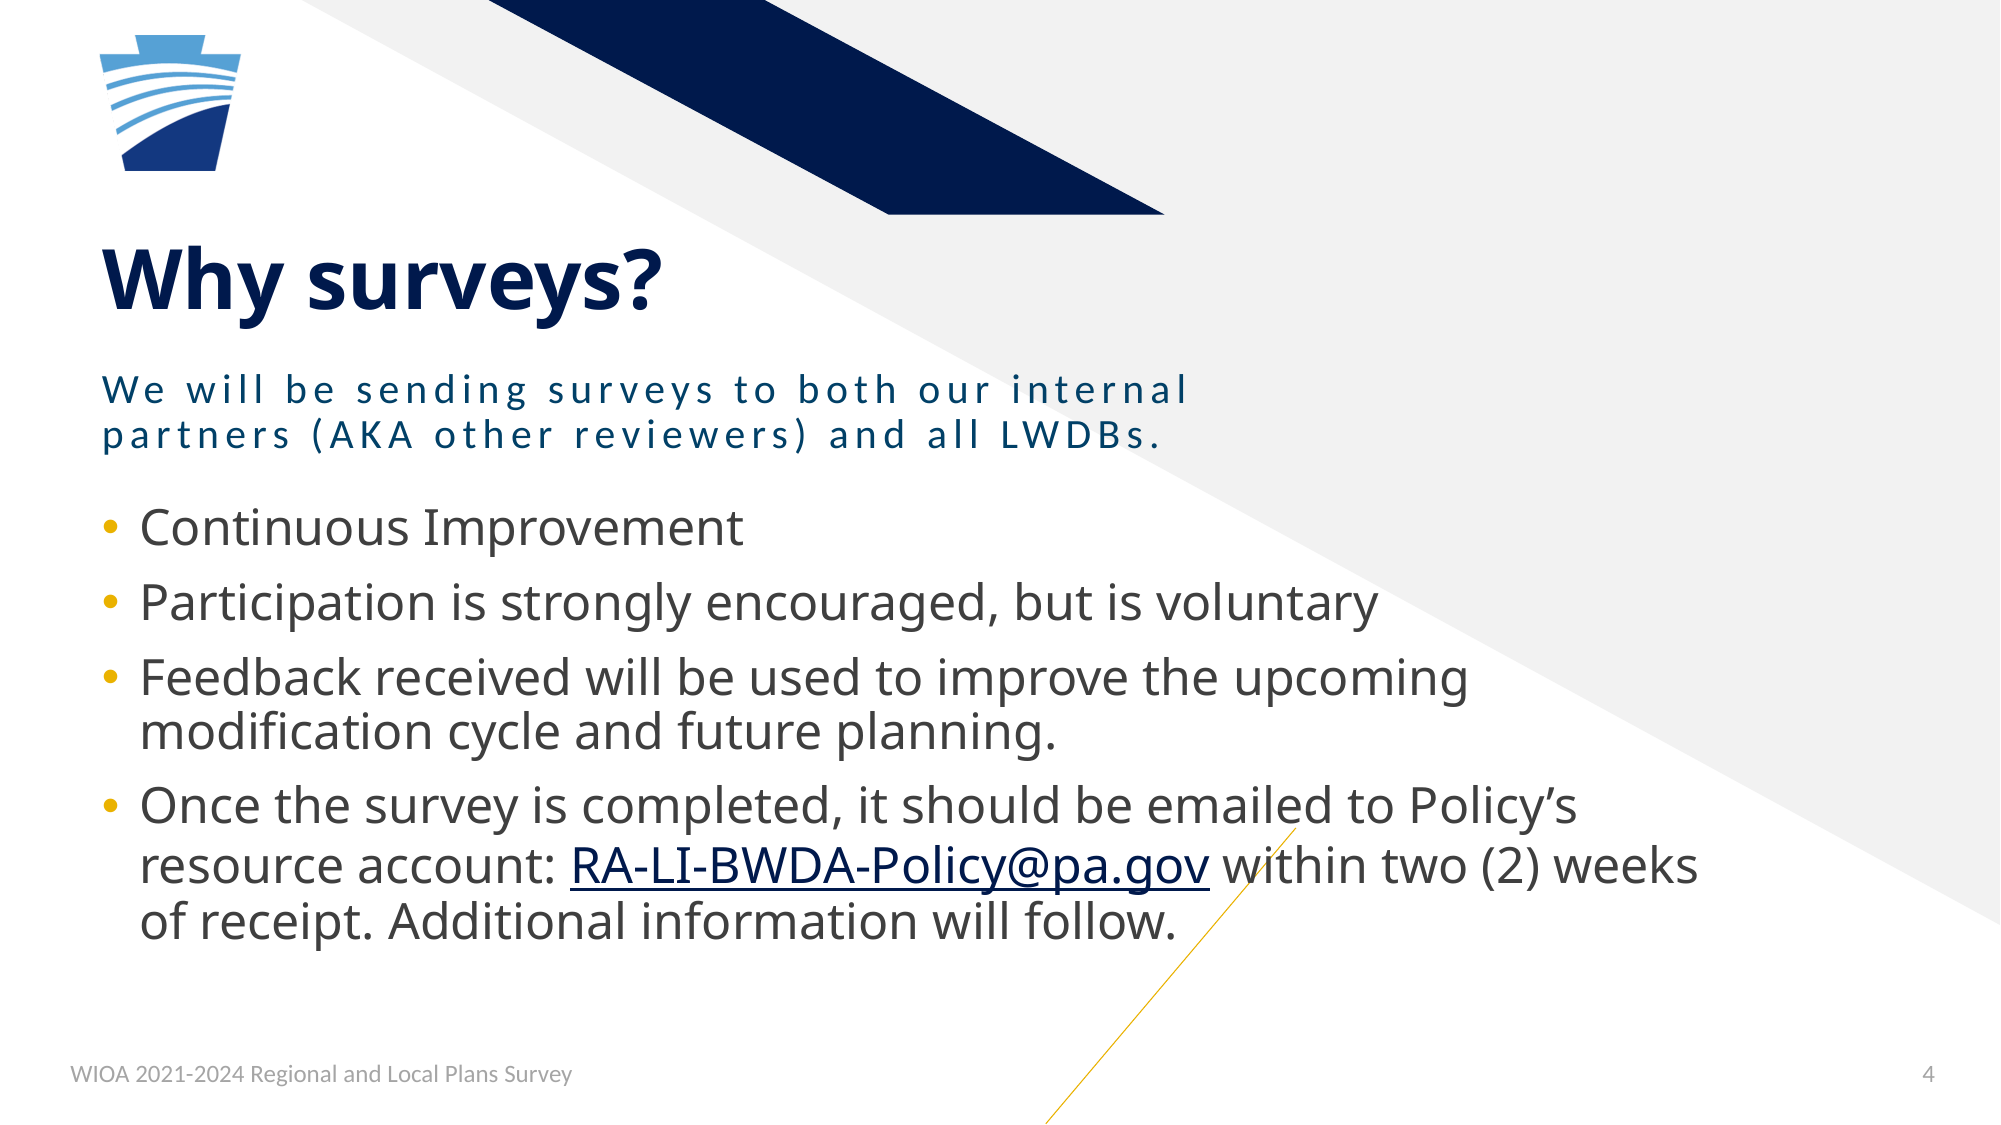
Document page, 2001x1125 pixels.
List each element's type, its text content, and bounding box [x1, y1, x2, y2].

list Continuous Improvement Participation is strongly encouraged, but is voluntary Feedback received will be used to improve the upcoming modification cycle and future planning. Once the survey is completed, it should be emailed to Policy’s resource account: RA-LI-BWDA-Policy@pa.gov within two (2) weeks of receipt. Additional information will follow. [87, 494, 1749, 981]
footer WIOA 2021-2024 Regional and Local Plans Survey [55, 1042, 731, 1103]
picture [87, 15, 253, 199]
slide_number 4 [1828, 1042, 1950, 1103]
list We will be sending surveys to both our internal partners (AKA other reviewers) and all LWDBs. [87, 360, 1292, 494]
title Why surveys? [87, 199, 1292, 328]
